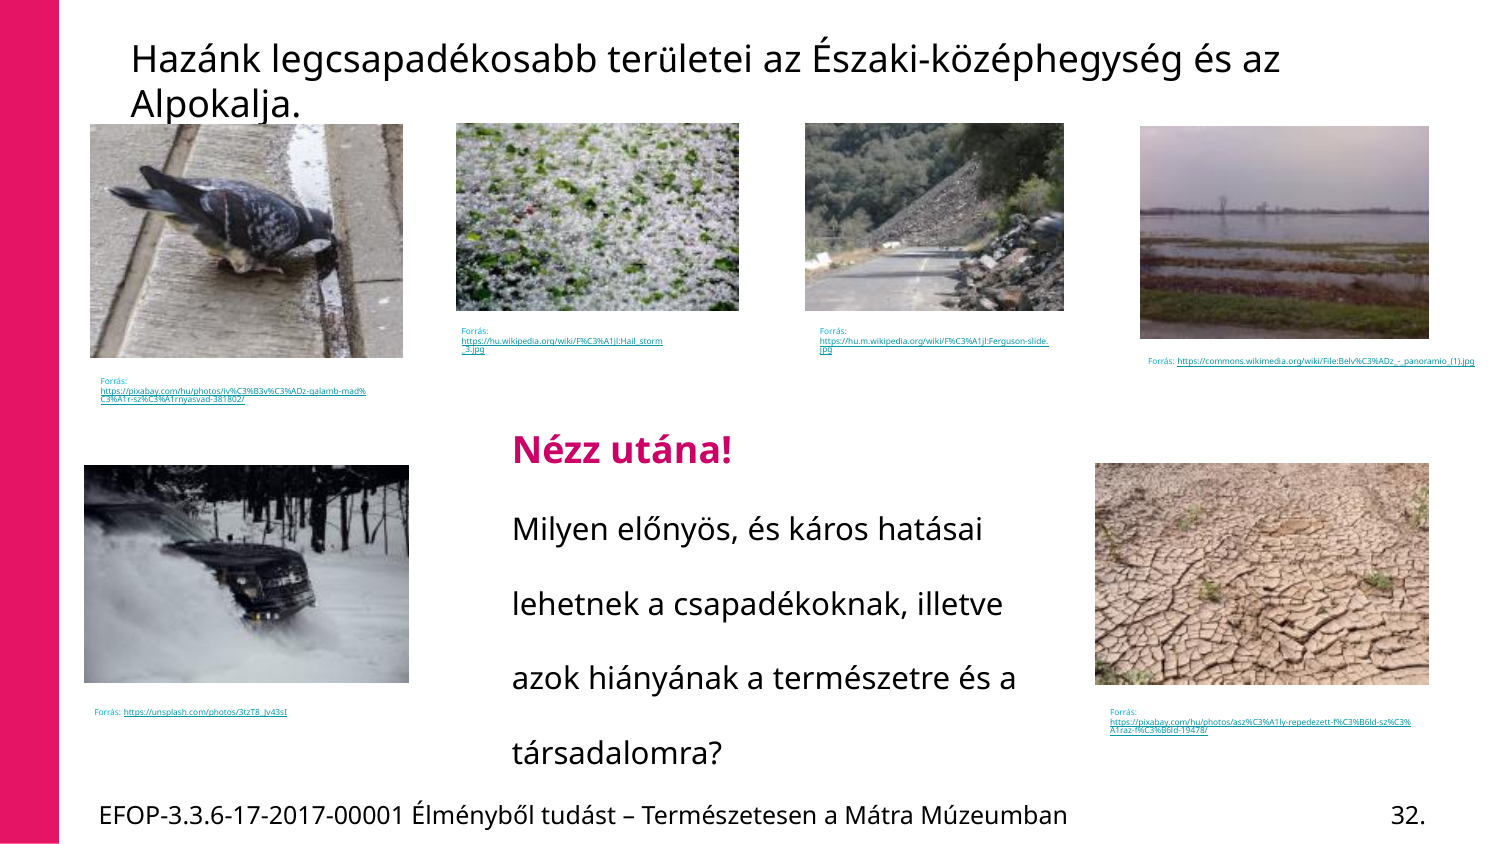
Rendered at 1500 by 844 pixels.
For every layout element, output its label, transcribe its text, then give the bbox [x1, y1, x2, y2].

text_box Forrás: https://pixabay.com/hu/photos/asz%C3%A1ly-repedezett-f%C3%B6ld-sz%C3%A1raz-f%C3%B6ld-19478/ [1095, 699, 1429, 736]
text_box Forrás: https://hu.m.wikipedia.org/wiki/F%C3%A1jl:Ferguson-slide.jpg [805, 318, 1064, 355]
picture [805, 122, 1065, 312]
title EFOP-3.3.6-17-2017-00001 Élményből tudást – Természetesen a Mátra Múzeumban [83, 785, 1154, 844]
text_box [0, 0, 59, 844]
text_box Forrás: https://hu.wikipedia.org/wiki/F%C3%A1jl:Hail_storm_3.jpg [446, 318, 680, 355]
text_box Forrás: https://pixabay.com/hu/photos/iv%C3%B3v%C3%ADz-galamb-mad%C3%A1r-sz%C3%A1rnyasvad-381802/ [85, 368, 386, 405]
picture [83, 465, 409, 683]
text_box Hazánk legcsapadékosabb területei az Északi-középhegység és az Alpokalja. [115, 28, 1429, 168]
text_box Forrás: https://unsplash.com/photos/3tzT8_Jv43sI [79, 699, 446, 726]
title 32. [1333, 785, 1441, 844]
picture [455, 122, 739, 312]
picture [1139, 126, 1429, 339]
picture [1095, 463, 1429, 685]
picture [90, 123, 403, 358]
text_box Forrás: https://commons.wikimedia.org/wiki/File:Belv%C3%ADz_-_panoramio_(1).jpg [1133, 348, 1498, 375]
text_box Nézz utána! Milyen előnyös, és káros hatásai lehetnek a csapadékoknak, illetve azok hiányának a természetre és a társadalomra? [497, 374, 1048, 779]
